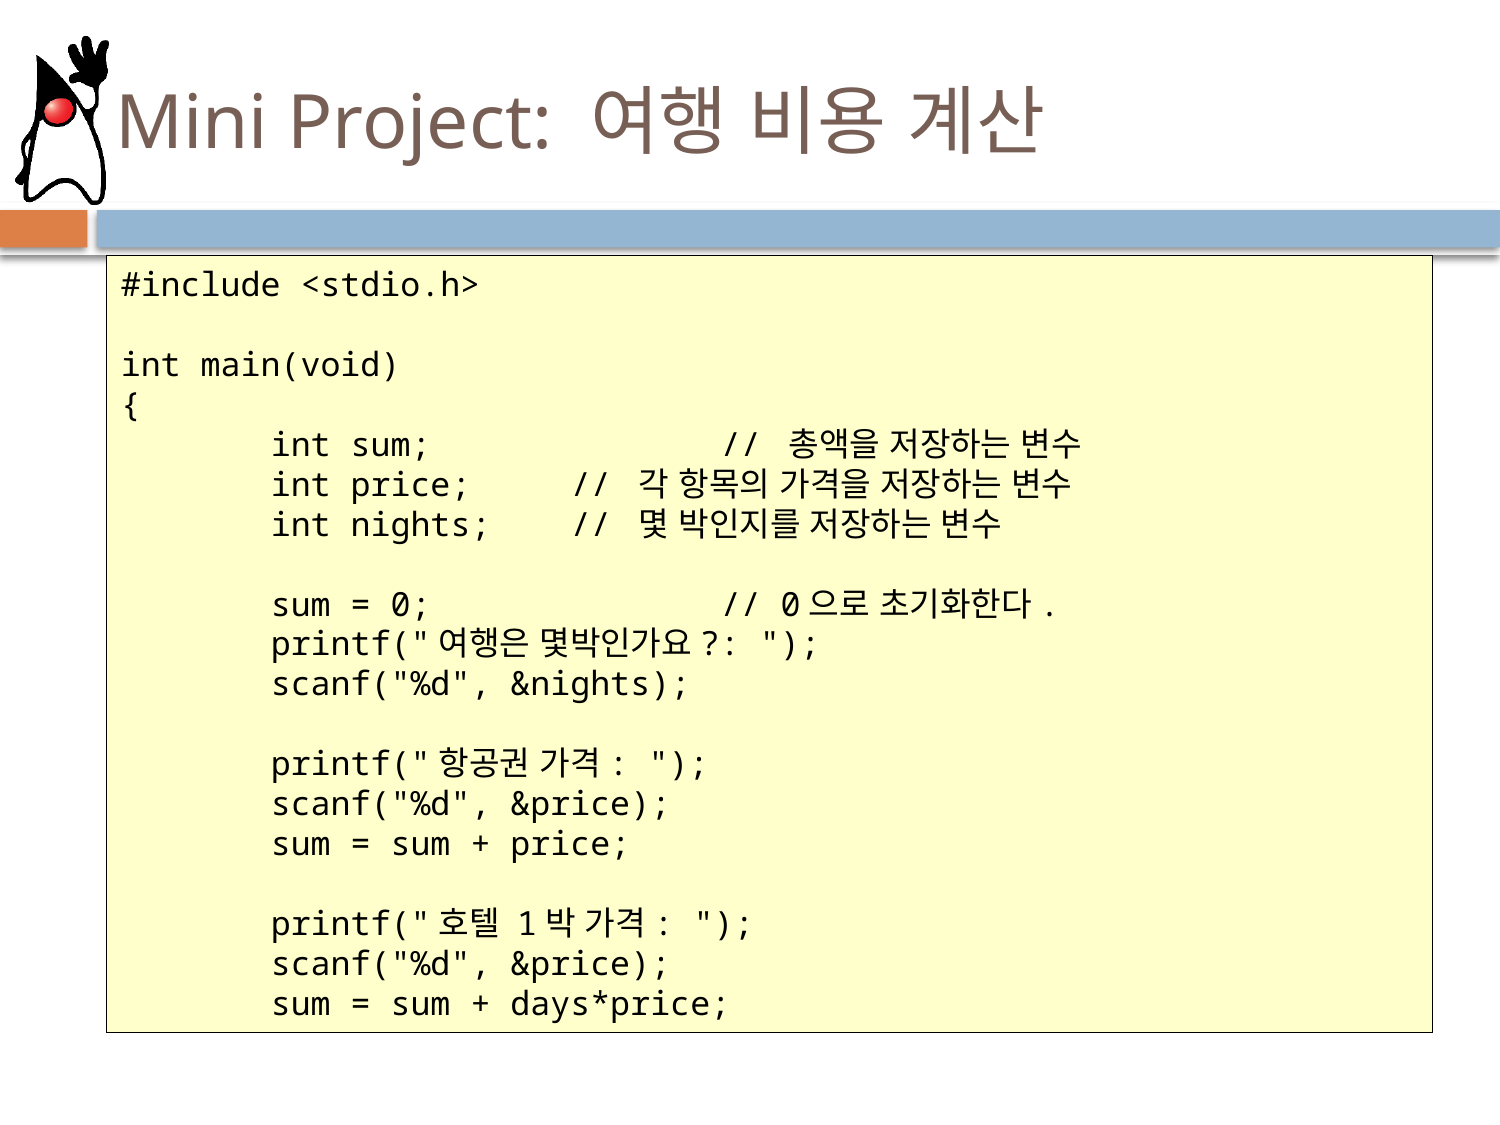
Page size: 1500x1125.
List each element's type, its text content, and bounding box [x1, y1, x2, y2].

picture [15, 36, 109, 205]
title Mini Project: 여행 비용 계산 [100, 37, 1438, 200]
list #include <stdio.h> int main(void) { int sum; // 총액을 저장하는 변수 int price; // 각 항목의 가격을 저장하는 변수 int nights; // 몇 박인지를 저장하는 변수 sum = 0; // 0으로 초기화한다. printf("여행은 몇박인가요?: "); scanf("%d", &nights); printf("항공권 가격: "); scanf("%d", &price); sum = sum + price; printf("호텔 1박 가격: "); scanf("%d", &price); sum = sum + days*price; [106, 255, 1433, 1033]
